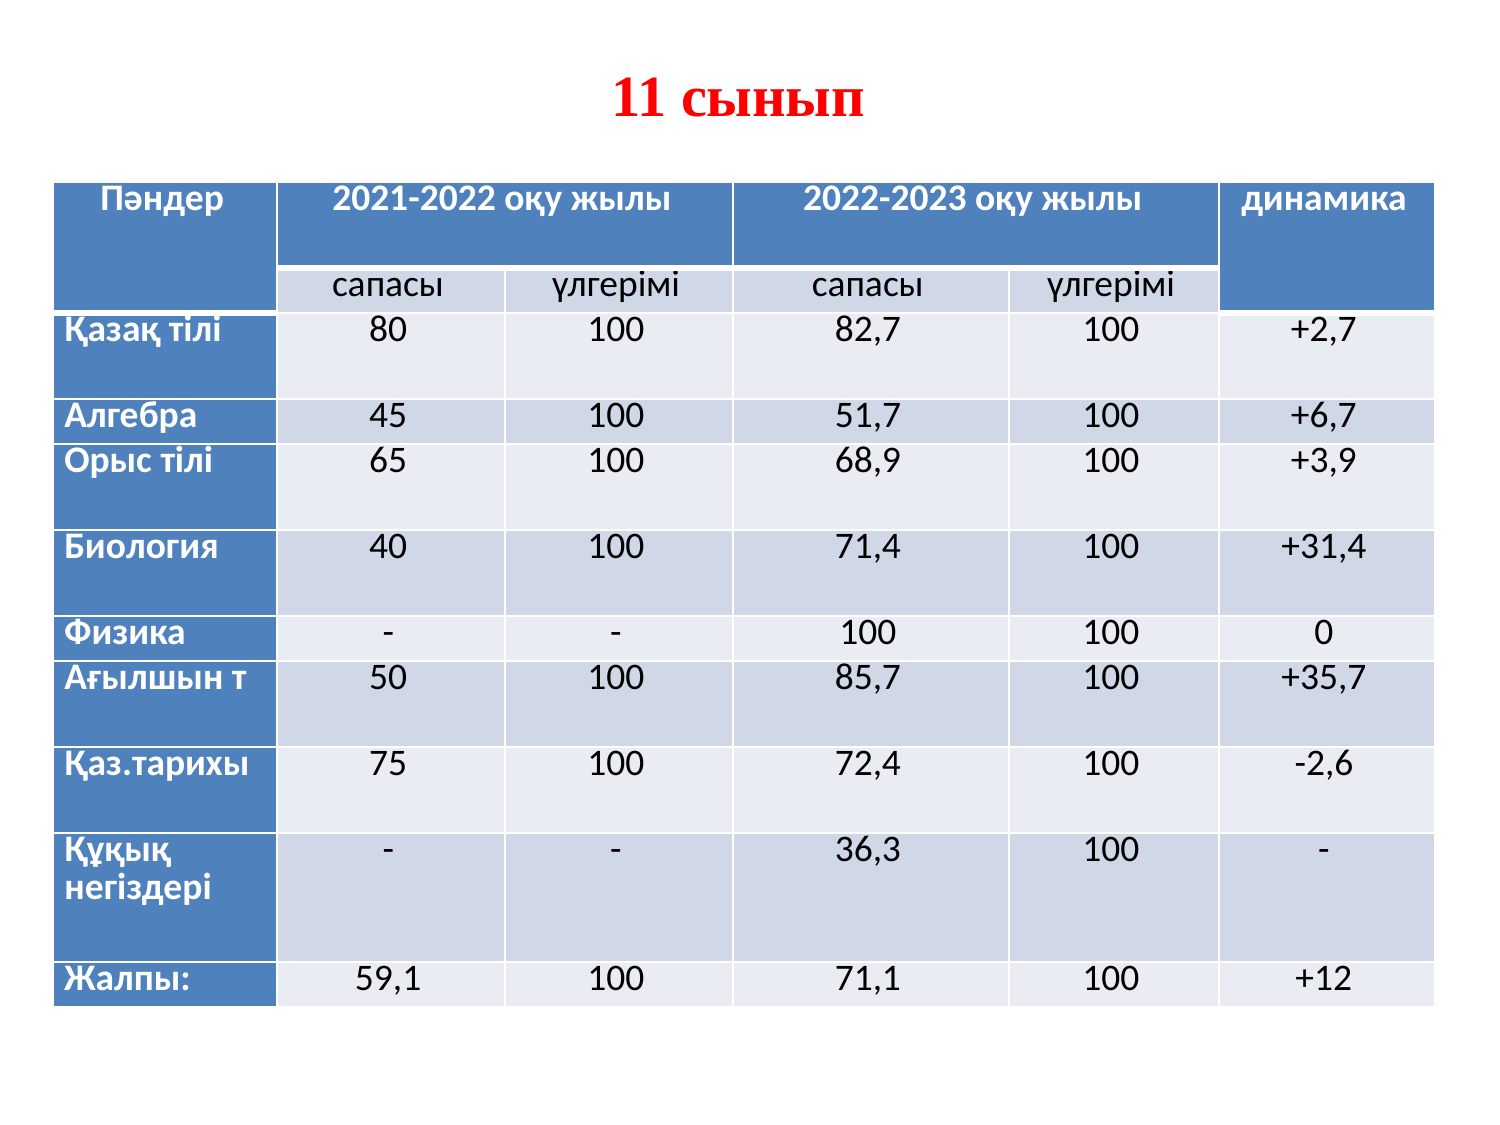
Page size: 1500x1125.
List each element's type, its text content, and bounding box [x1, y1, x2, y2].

table_cell 80 [278, 314, 504, 398]
table_cell Құқық негіздері [54, 834, 276, 961]
table_cell 100 [1010, 963, 1218, 1006]
table_cell сапасы [278, 271, 504, 312]
table_cell 100 [734, 617, 1008, 660]
table_cell 71,4 [734, 531, 1008, 615]
table_cell 100 [506, 748, 732, 832]
table_cell 82,7 [734, 314, 1008, 398]
table_cell Биология [54, 531, 276, 615]
table_cell 45 [278, 400, 504, 443]
table_header 2021-2022 оқу жылы [278, 183, 732, 265]
table_cell Орыс тілі [54, 445, 276, 529]
table_cell үлгерімі [506, 271, 732, 312]
table_header Пәндер [54, 183, 276, 310]
table_cell 100 [506, 445, 732, 529]
table_cell +35,7 [1220, 662, 1434, 746]
table_cell 50 [278, 662, 504, 746]
table_cell +3,9 [1220, 445, 1434, 529]
table_cell 100 [1010, 314, 1218, 398]
table_cell 100 [506, 400, 732, 443]
table_cell 85,7 [734, 662, 1008, 746]
table_cell 100 [1010, 617, 1218, 660]
table_cell 71,1 [734, 963, 1008, 1006]
table_cell үлгерімі [1010, 271, 1218, 312]
table_cell Қазақ тілі [54, 316, 276, 398]
table_cell +31,4 [1220, 531, 1434, 615]
table_cell Физика [54, 617, 276, 660]
text_box 11 сынып [82, 0, 1395, 181]
table_cell 100 [506, 963, 732, 1006]
table_cell Ағылшын т [54, 662, 276, 746]
table_cell - [278, 834, 504, 961]
table_cell - [506, 617, 732, 660]
table_cell 100 [506, 662, 732, 746]
table_cell 40 [278, 531, 504, 615]
table_cell 100 [1010, 834, 1218, 961]
table_cell 100 [506, 314, 732, 398]
table_cell 51,7 [734, 400, 1008, 443]
table_cell 68,9 [734, 445, 1008, 529]
table_cell 75 [278, 748, 504, 832]
table_cell сапасы [734, 271, 1008, 312]
table_cell 72,4 [734, 748, 1008, 832]
table_cell 36,3 [734, 834, 1008, 961]
table_cell 100 [1010, 748, 1218, 832]
table_cell 100 [1010, 445, 1218, 529]
table_cell 65 [278, 445, 504, 529]
table_cell Қаз.тарихы [54, 748, 276, 832]
table_cell +12 [1220, 963, 1434, 1006]
table_header динамика [1220, 183, 1434, 310]
table_cell +6,7 [1220, 400, 1434, 443]
table_cell - [278, 617, 504, 660]
table_cell Алгебра [54, 400, 276, 443]
table_cell 59,1 [278, 963, 504, 1006]
table_cell 100 [1010, 531, 1218, 615]
table_cell - [1220, 834, 1434, 961]
table_cell 0 [1220, 617, 1434, 660]
table_cell -2,6 [1220, 748, 1434, 832]
table_cell Жалпы: [54, 963, 276, 1006]
table_cell 100 [1010, 662, 1218, 746]
table_cell - [506, 834, 732, 961]
table_cell 100 [1010, 400, 1218, 443]
table_cell 100 [506, 531, 732, 615]
table_cell +2,7 [1220, 316, 1434, 398]
table_header 2022-2023 оқу жылы [734, 183, 1218, 265]
